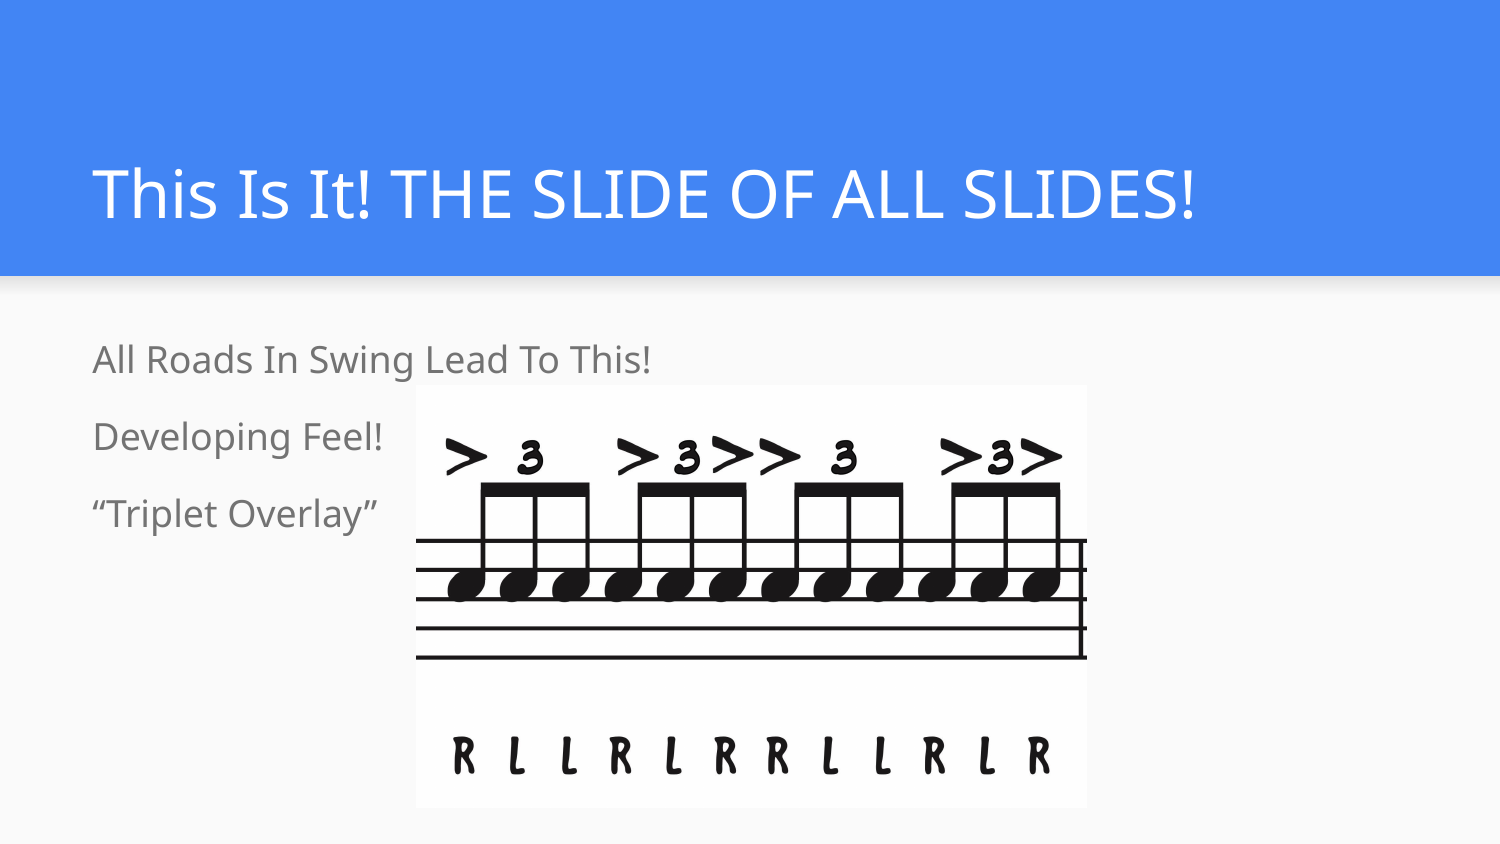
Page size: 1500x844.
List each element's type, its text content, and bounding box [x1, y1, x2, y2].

list All Roads In Swing Lead To This! Developing Feel! “Triplet Overlay” [77, 314, 1427, 760]
title This Is It! THE SLIDE OF ALL SLIDES! [77, 121, 1427, 248]
picture [416, 385, 1087, 808]
